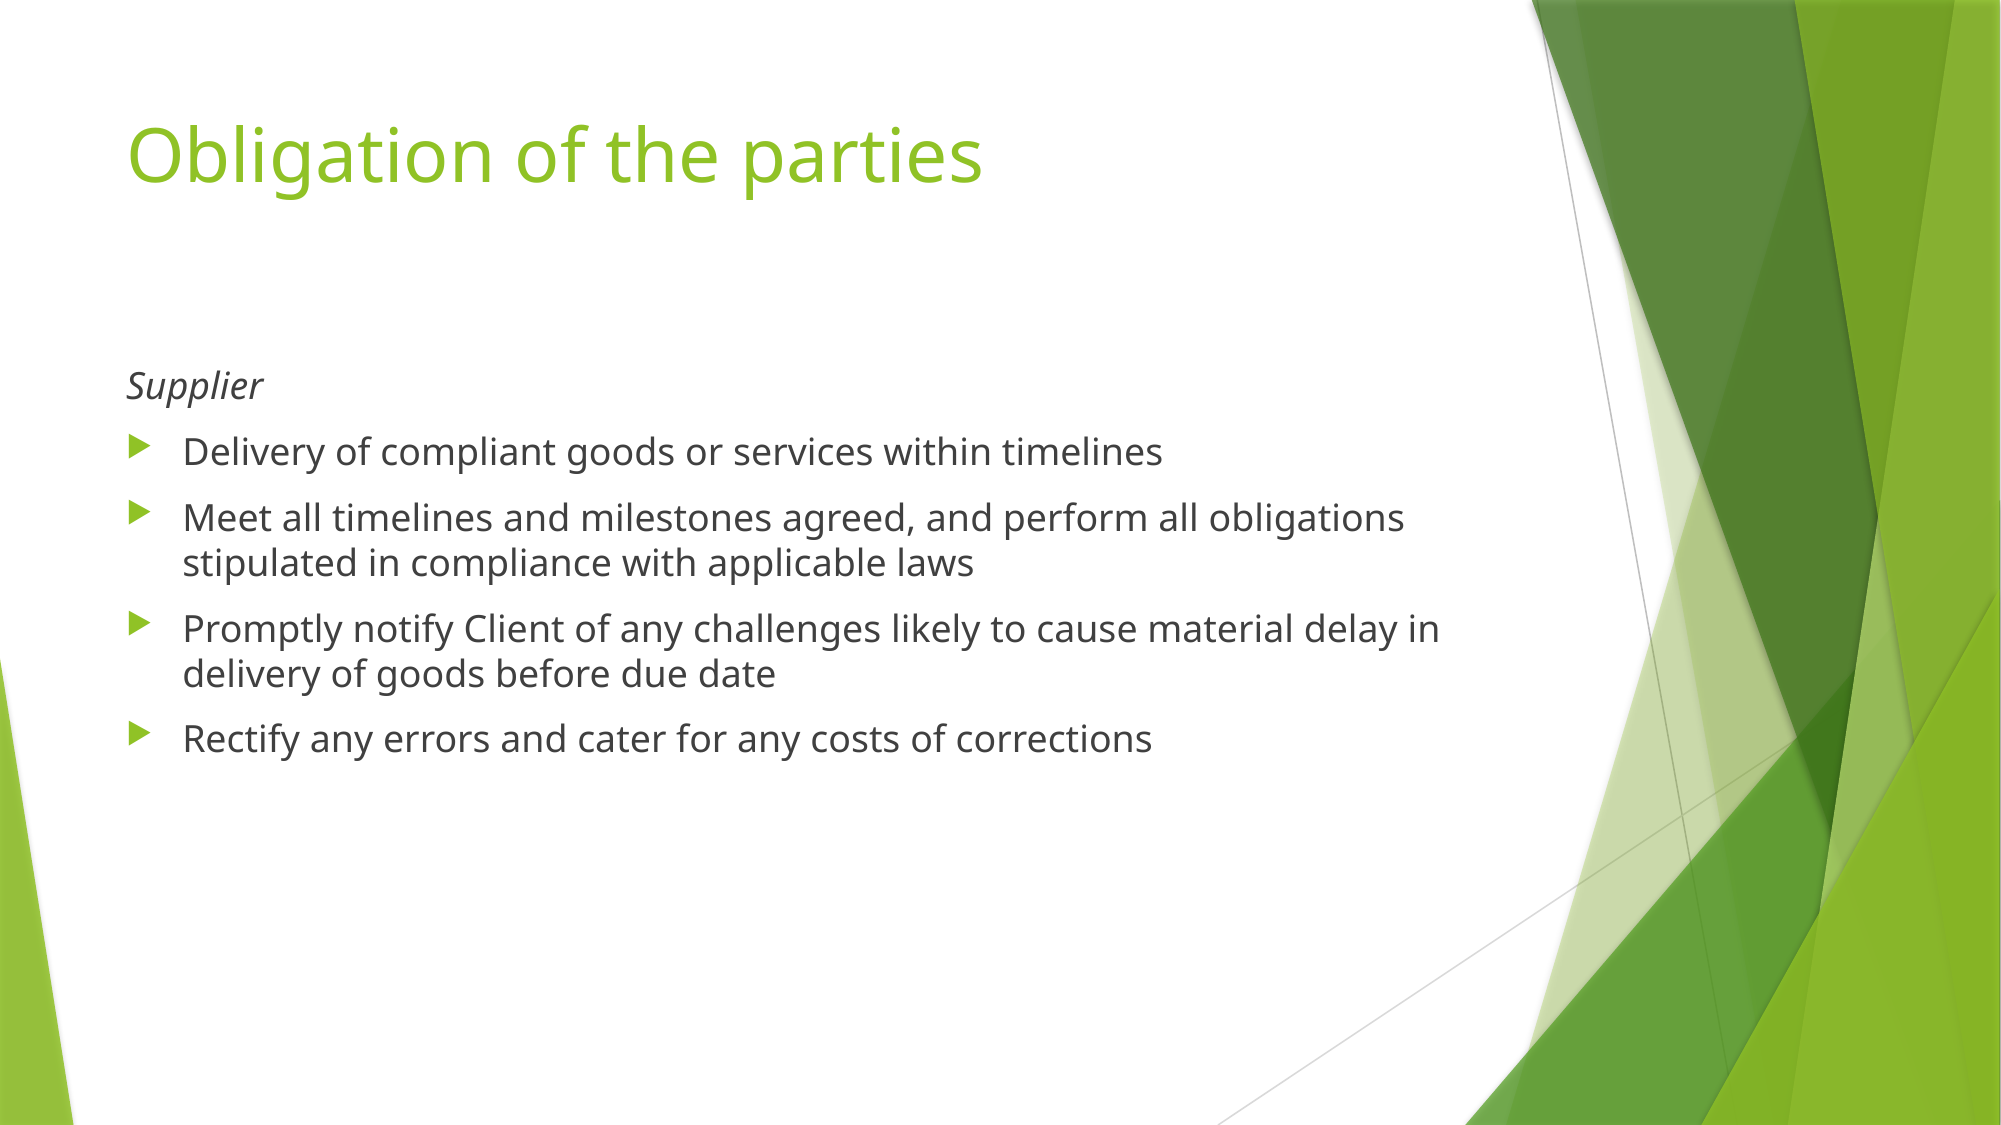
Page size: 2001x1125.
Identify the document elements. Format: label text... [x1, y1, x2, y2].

title Obligation of the parties [111, 99, 1522, 317]
list Supplier Delivery of compliant goods or services within timelines Meet all timelines and milestones agreed, and perform all obligations stipulated in compliance with applicable laws Promptly notify Client of any challenges likely to cause material delay in delivery of goods before due date Rectify any errors and cater for any costs of corrections [111, 354, 1522, 992]
